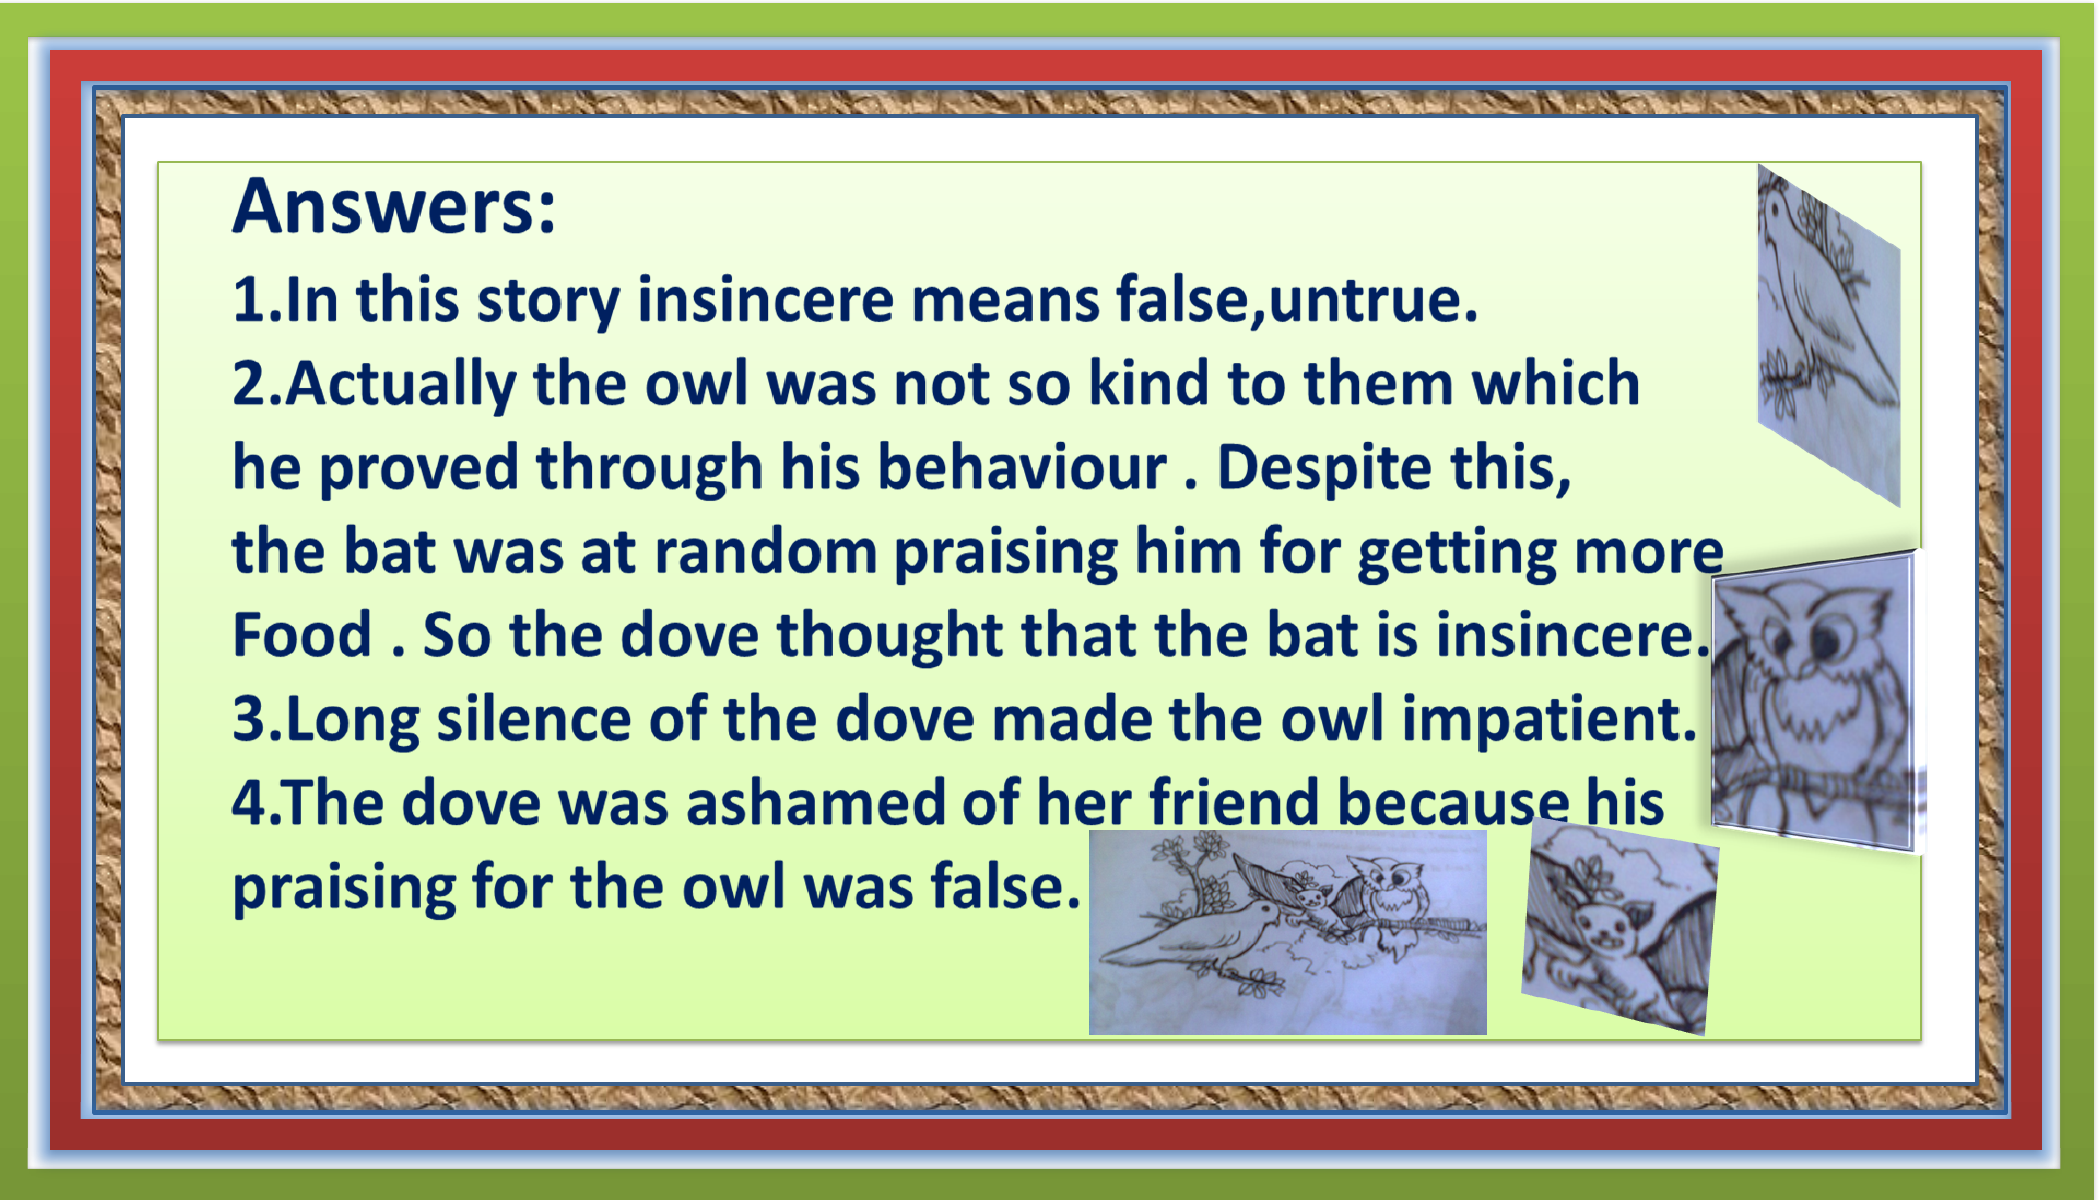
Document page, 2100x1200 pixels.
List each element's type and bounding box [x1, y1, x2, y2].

picture [149, 124, 1938, 1051]
text_box [101, 104, 1992, 1100]
text_box [0, 2, 2094, 1200]
text_box [49, 50, 2043, 1151]
